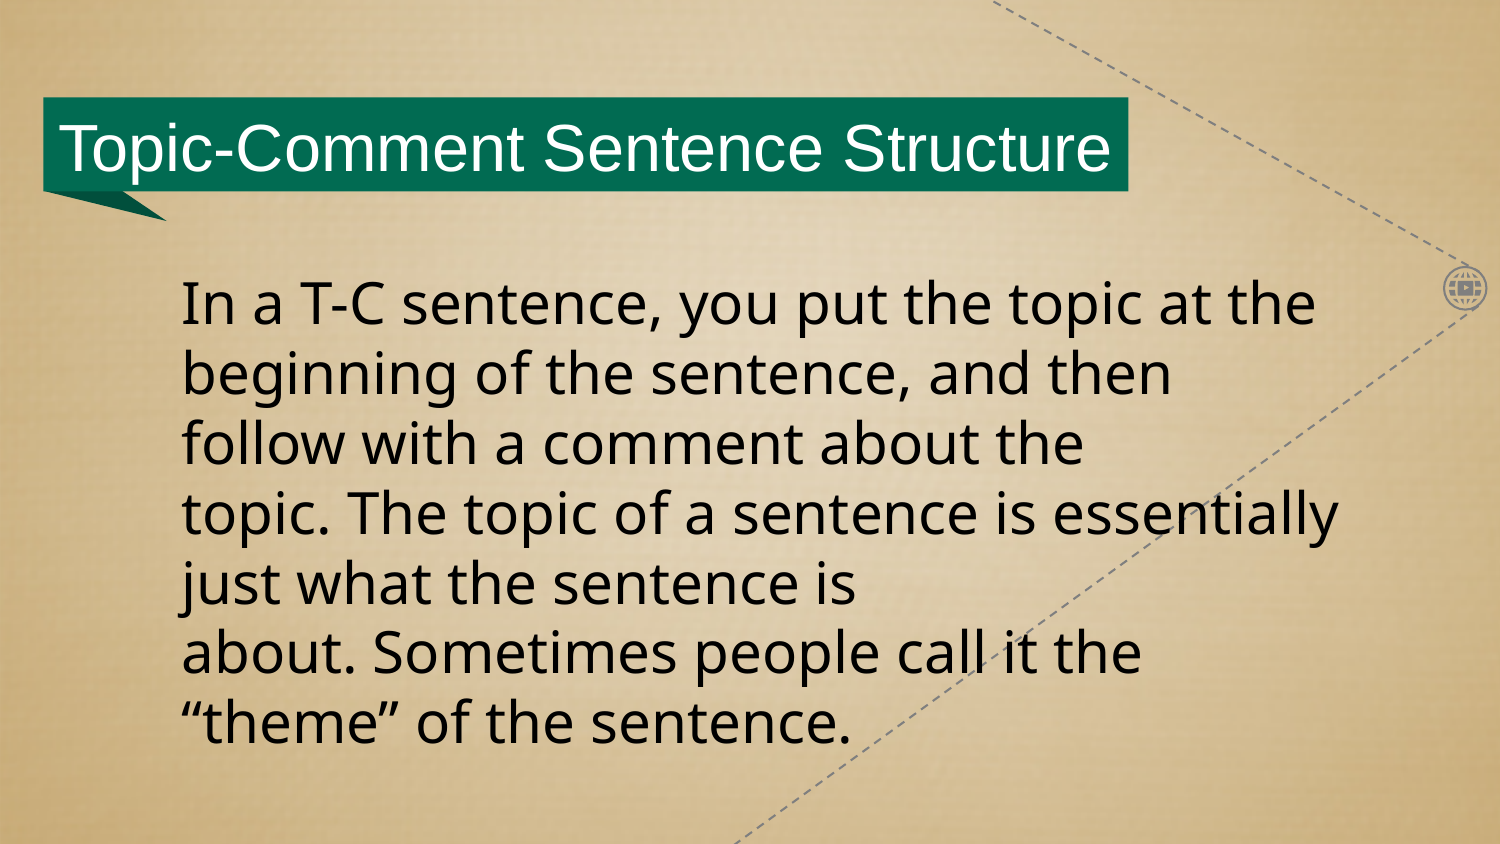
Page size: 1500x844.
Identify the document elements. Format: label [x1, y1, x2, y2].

picture [0, 0, 1500, 844]
text_box [1443, 266, 1487, 310]
text_box [43, 97, 1129, 222]
